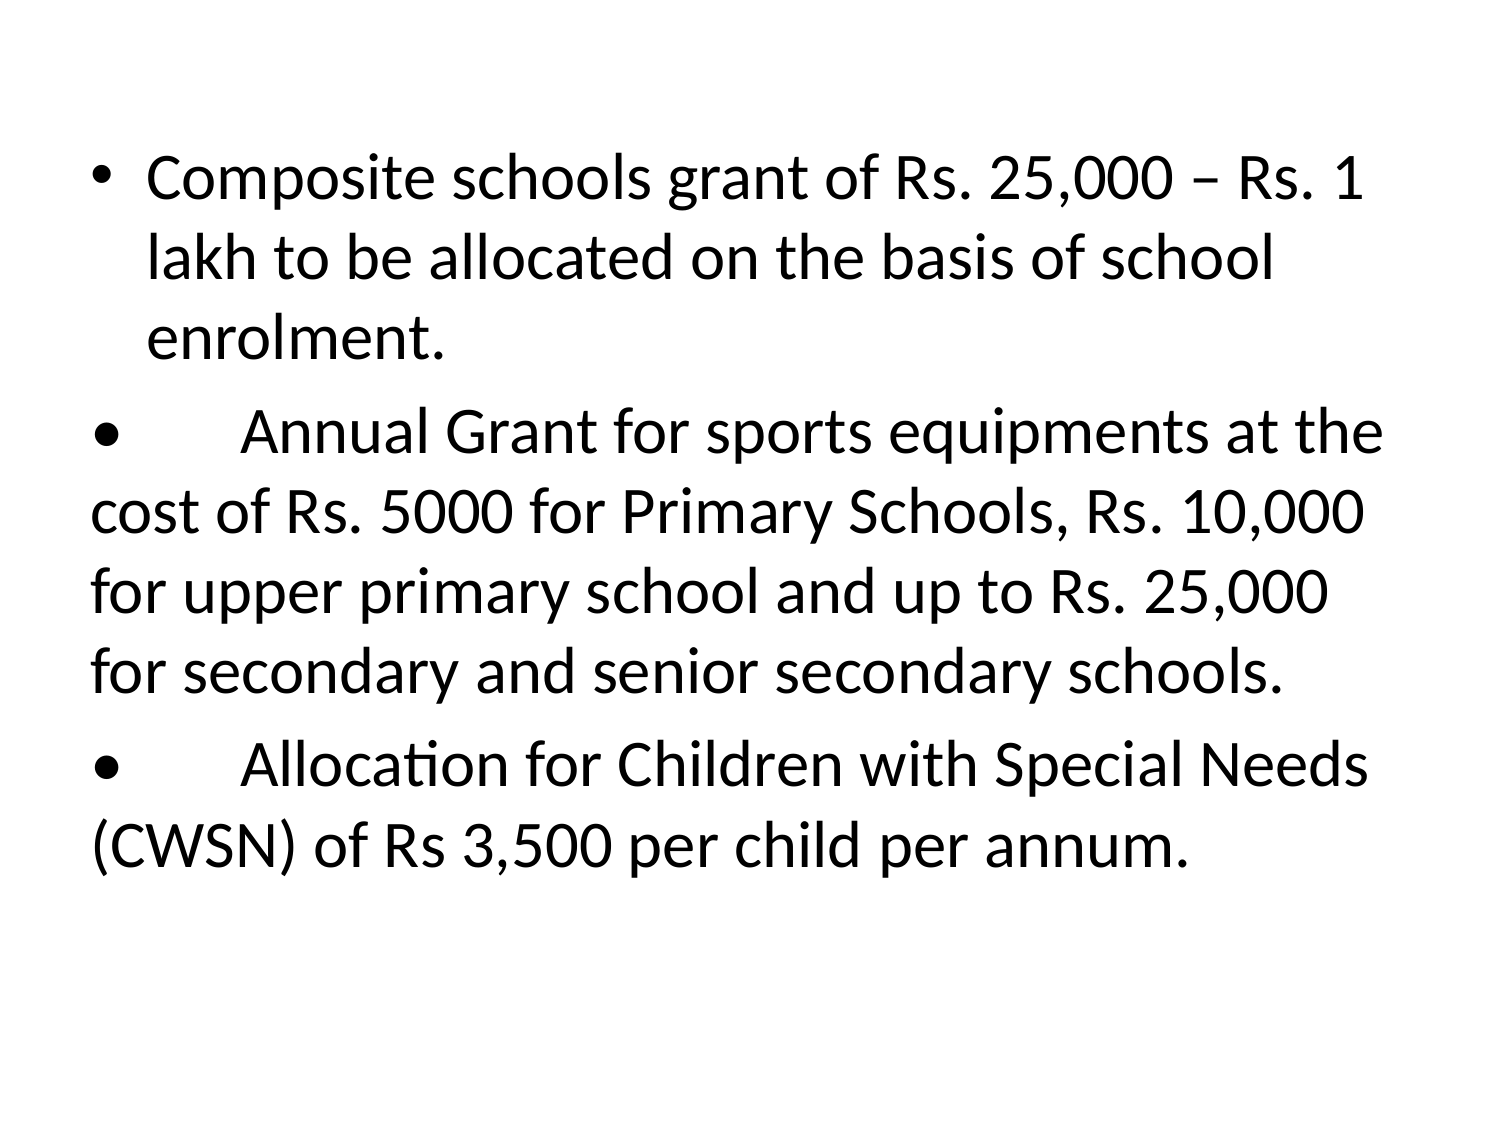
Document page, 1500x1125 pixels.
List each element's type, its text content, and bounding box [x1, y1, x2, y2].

list Composite schools grant of Rs. 25,000 – Rs. 1 lakh to be allocated on the basis of school enrolment. • Annual Grant for sports equipments at the cost of Rs. 5000 for Primary Schools, Rs. 10,000 for upper primary school and up to Rs. 25,000 for secondary and senior secondary schools. • Allocation for Children with Special Needs (CWSN) of Rs 3,500 per child per annum. [75, 125, 1425, 1005]
